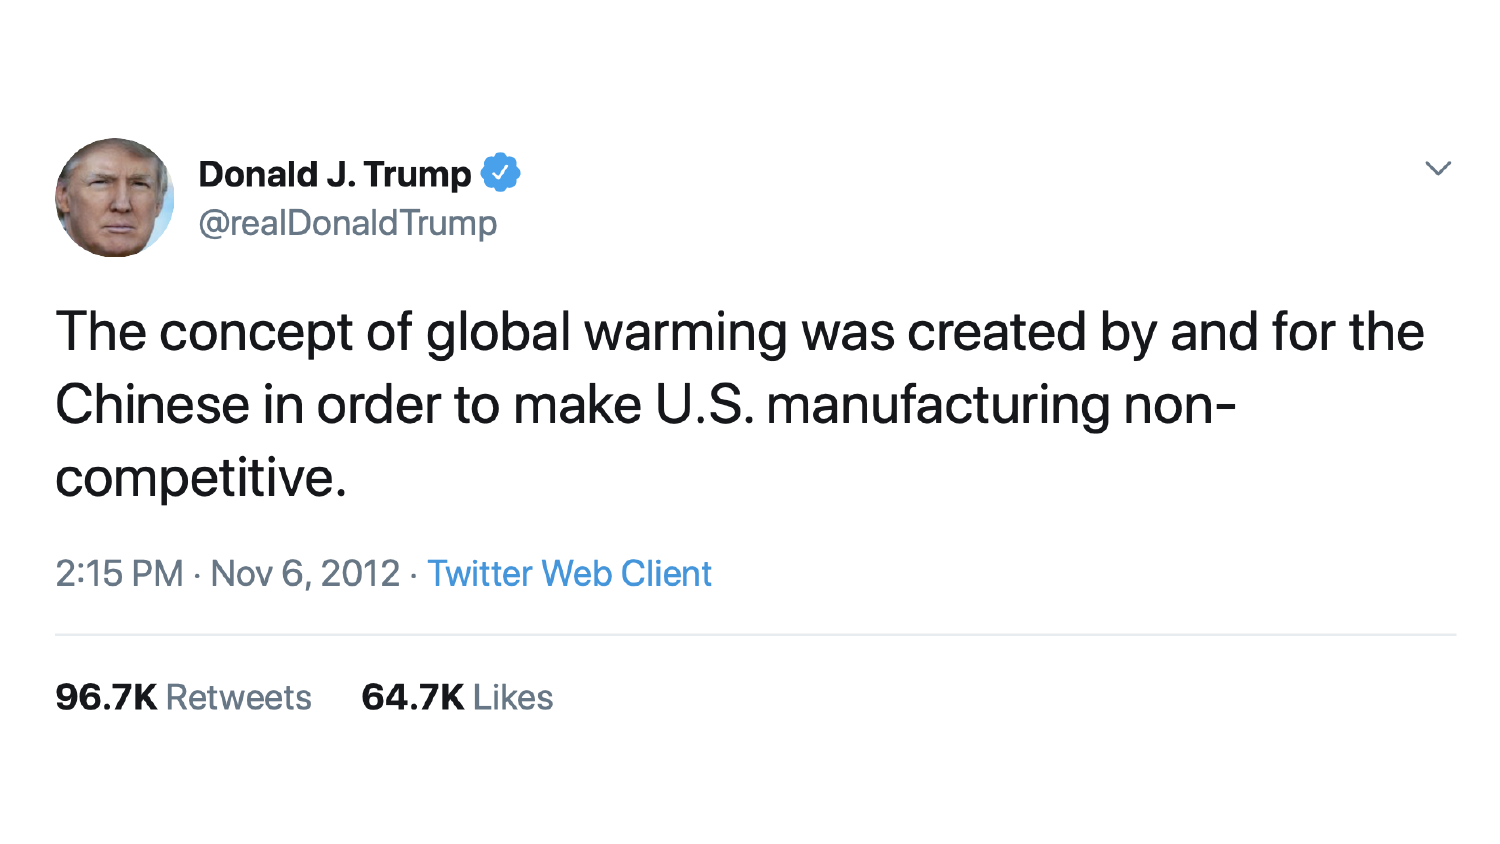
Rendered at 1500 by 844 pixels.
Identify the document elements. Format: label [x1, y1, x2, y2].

picture [41, 102, 1473, 748]
